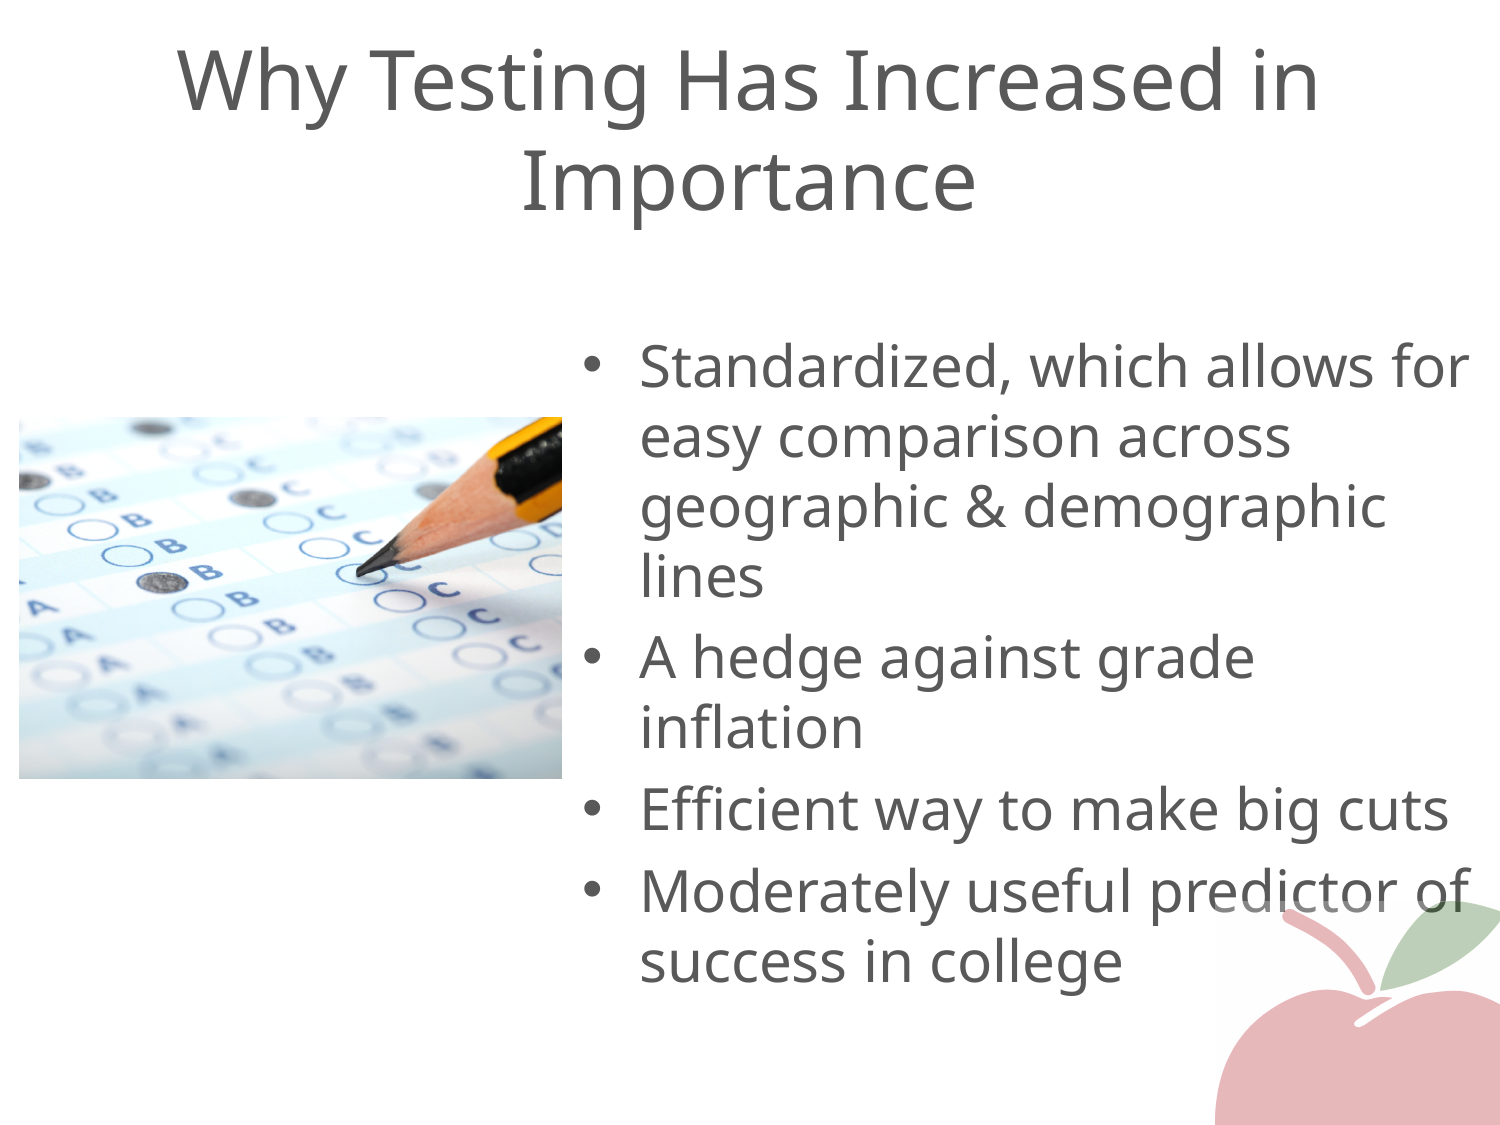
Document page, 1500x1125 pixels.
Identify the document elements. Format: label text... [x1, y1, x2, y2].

title Why Testing Has Increased in Importance [75, 33, 1425, 221]
list Standardized, which allows for easy comparison across geographic & demographic lines A hedge against grade inflation Efficient way to make big cuts Moderately useful predictor of success in college [567, 321, 1500, 897]
picture [1215, 901, 1500, 1125]
picture [19, 417, 562, 779]
